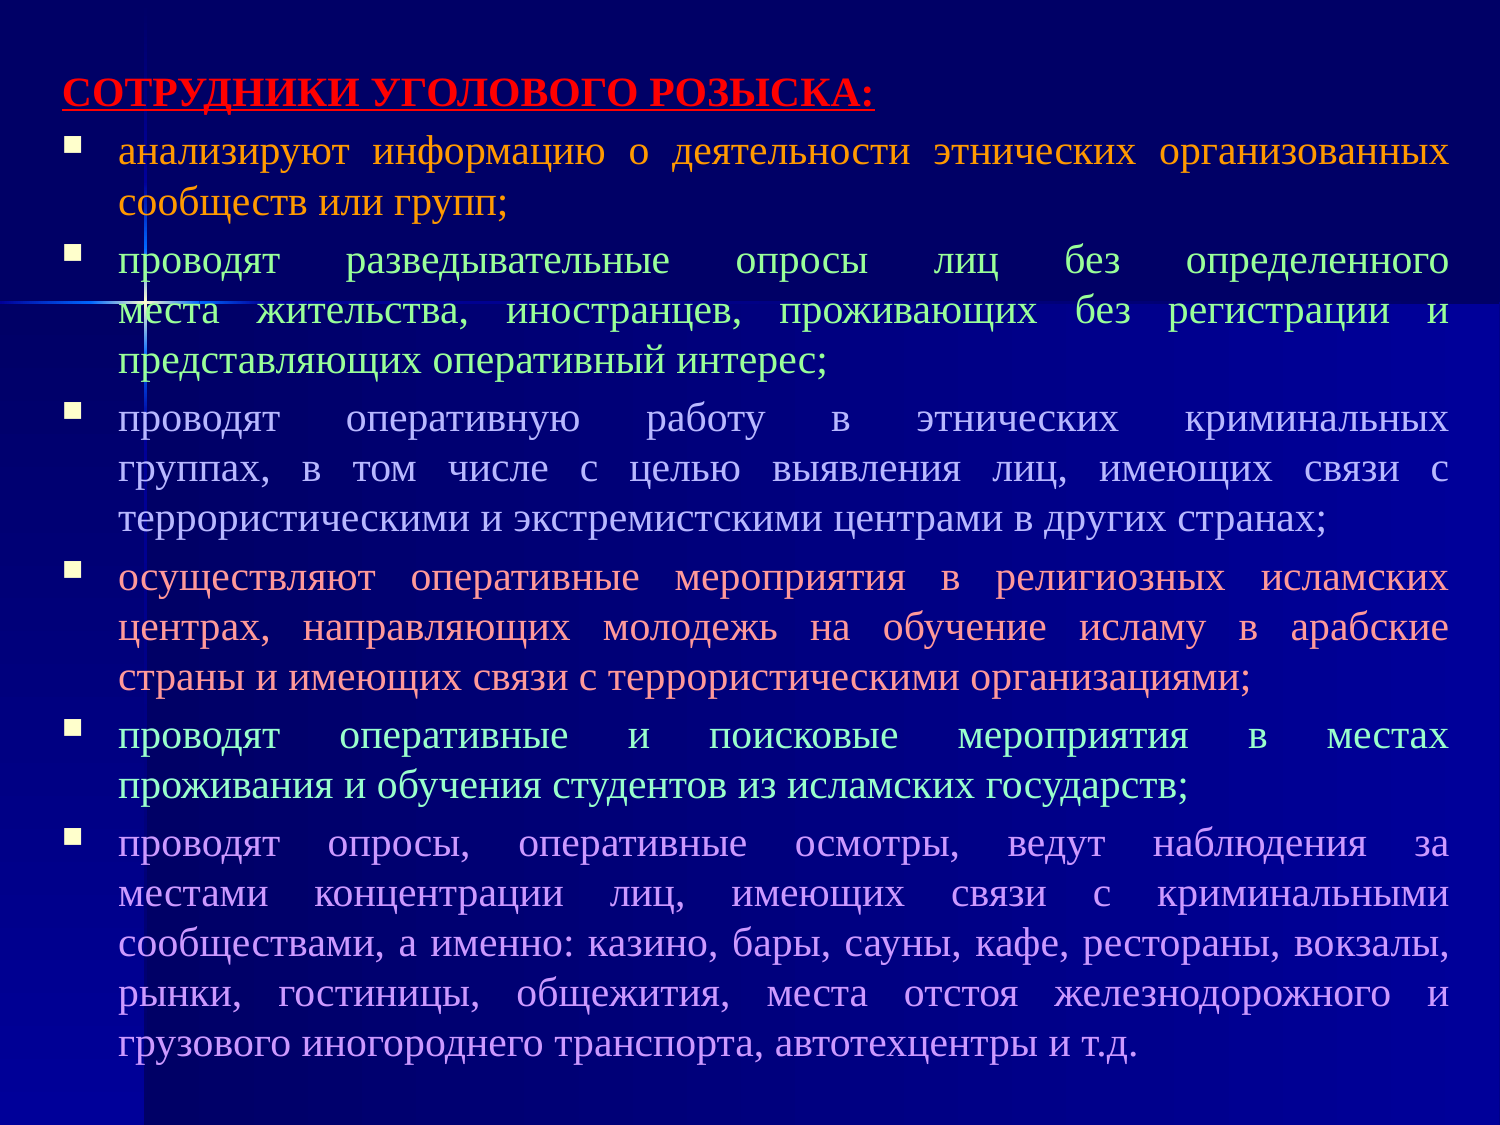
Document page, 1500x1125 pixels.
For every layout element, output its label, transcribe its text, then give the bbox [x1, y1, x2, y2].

list СОТРУДНИКИ УГОЛОВОГО РОЗЫСКА: анализируют информацию о деятельности этнических организованных сообществ или групп; проводят разведывательные опросы лиц без определенного места жительства, иностранцев, проживающих без регистрации и представляющих оперативный интерес; проводят оперативную работу в этнических криминальных группах, в том числе с целью выявления лиц, имеющих связи с террористическими и экстремистскими центрами в других странах; осуществляют оперативные мероприятия в религиозных исламских центрах, направляющих молодежь на обучение исламу в арабские страны и имеющих связи с террористическими организациями; проводят оперативные и поисковые мероприятия в местах проживания и обучения студентов из исламских государств; проводят опросы, оперативные осмотры, ведут наблюдения за местами концентрации лиц, имеющих связи с криминальными сообществами, а именно: казино, бары, сауны, кафе, рестораны, во­кзалы, рынки, гостиницы, общежития, места отстоя железнодорожного и грузового иногороднего транспорта, автотехцентры и т.д. [46, 0, 1466, 1125]
